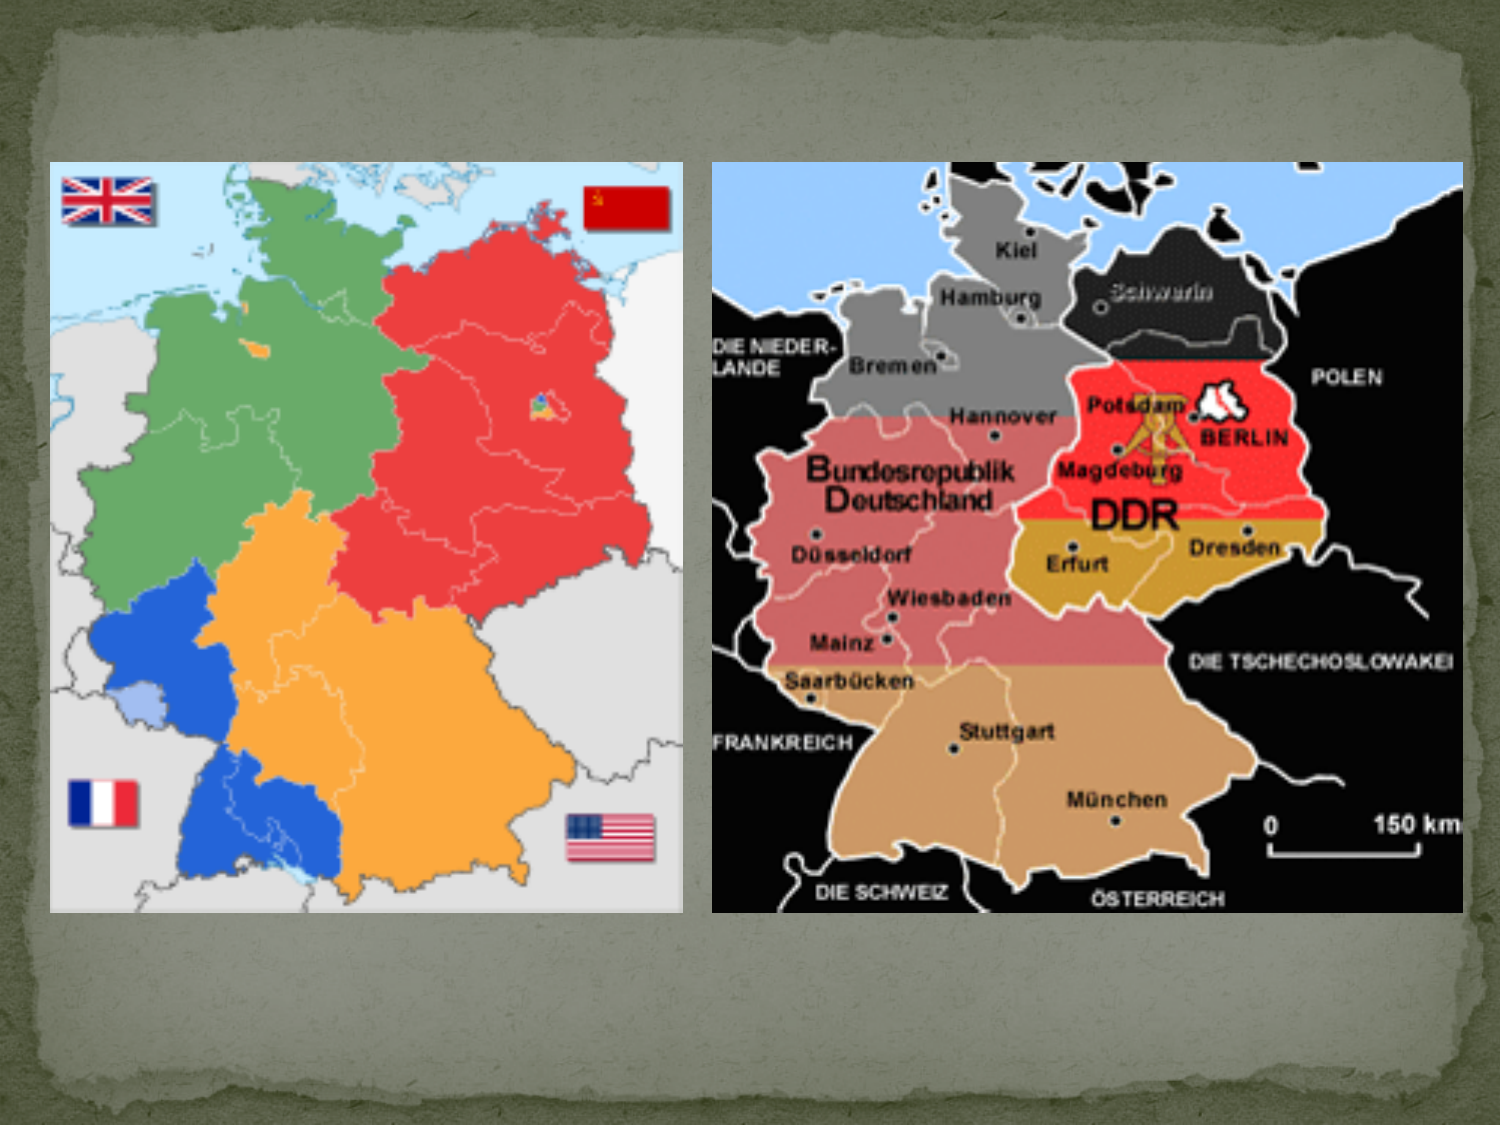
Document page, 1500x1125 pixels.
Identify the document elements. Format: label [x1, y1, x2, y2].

picture [50, 162, 683, 913]
picture [712, 162, 1463, 913]
